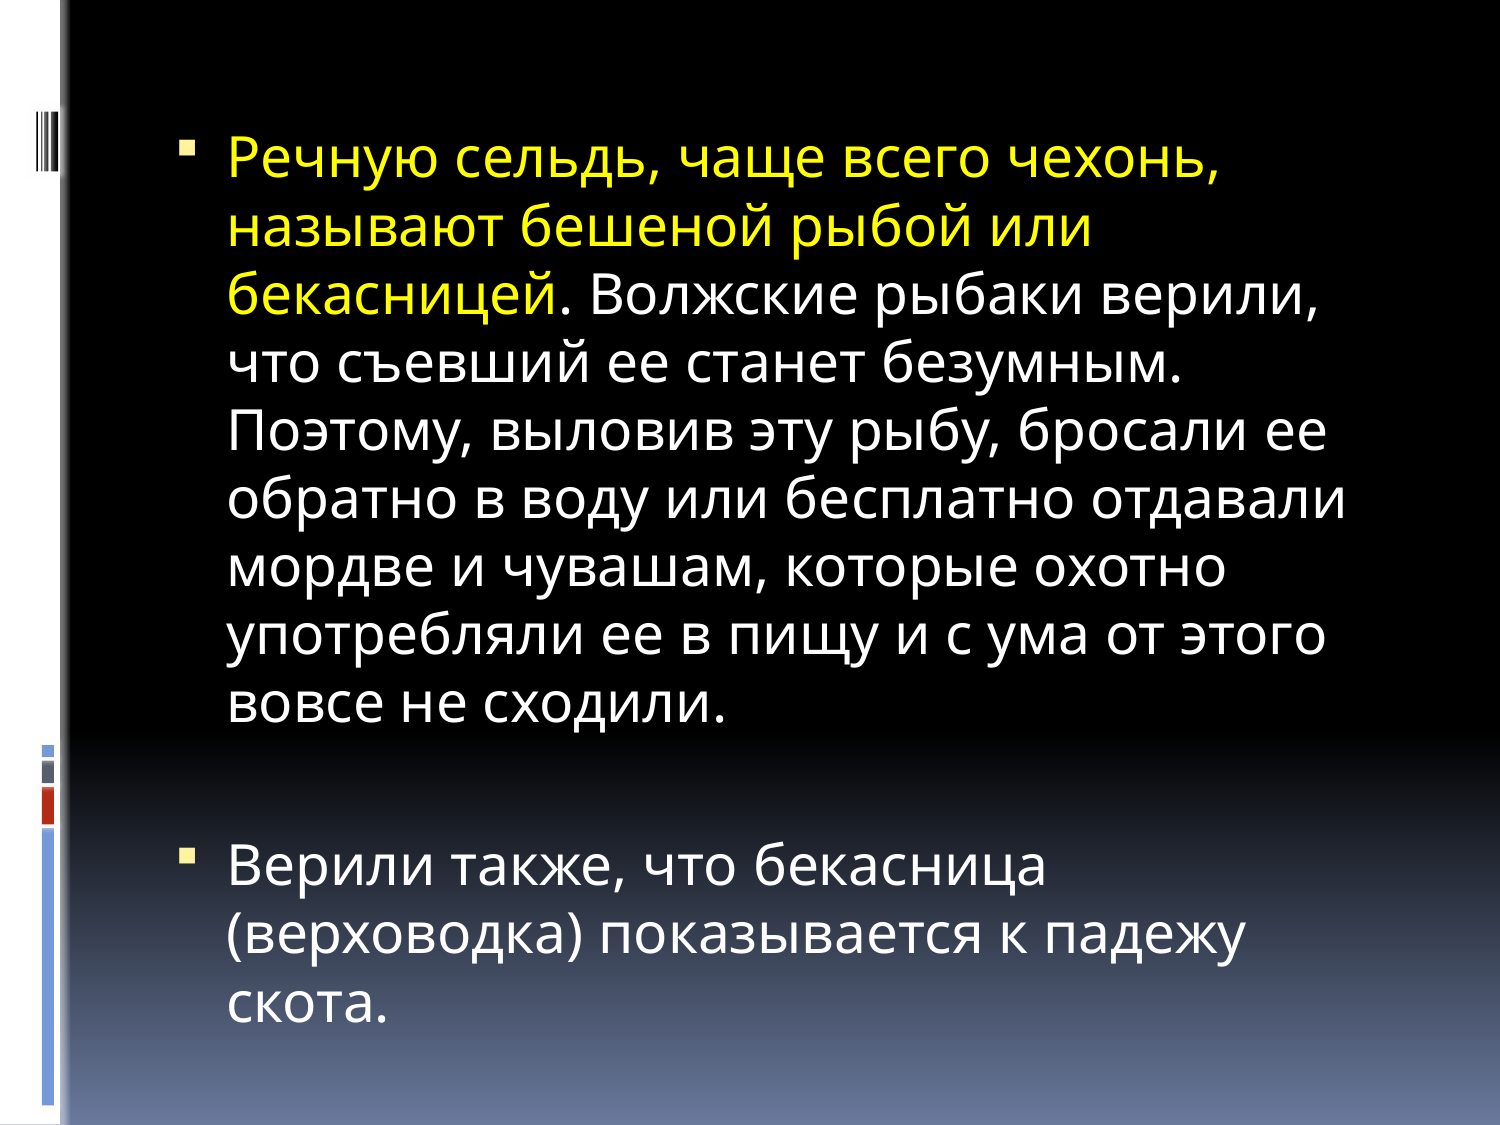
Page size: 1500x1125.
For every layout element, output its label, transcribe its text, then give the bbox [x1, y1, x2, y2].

list Речную сельдь, чаще всего чехонь, называют бешеной рыбой или бекасницей. Волжские рыбаки верили, что съевший ее станет безумным. Поэтому, выловив эту рыбу, бросали ее обратно в воду или бесплатно отдавали мордве и чувашам, которые охотно употребляли ее в пищу и с ума от этого вовсе не сходили. Верили также, что бекасница (верховодка) показывается к падежу скота. [150, 113, 1425, 1043]
